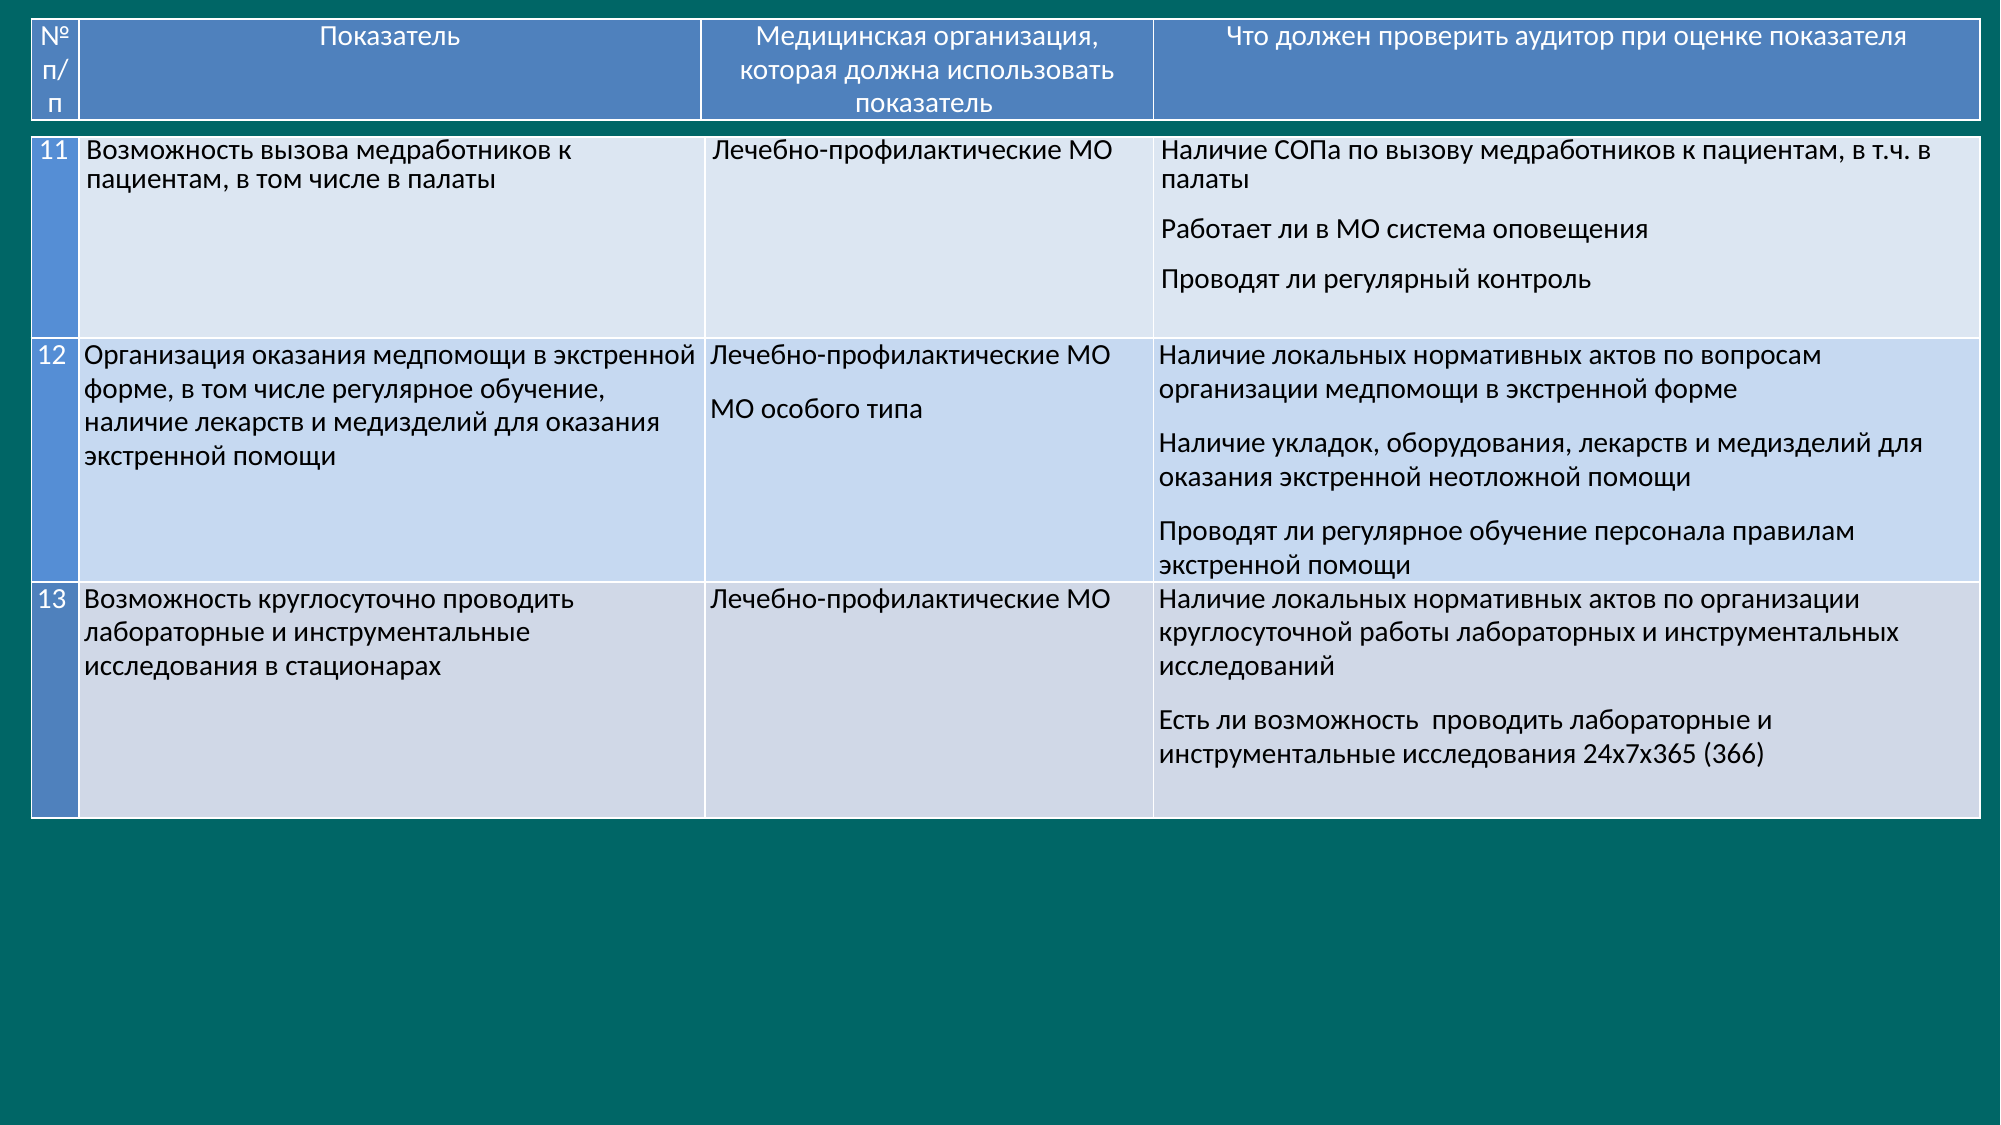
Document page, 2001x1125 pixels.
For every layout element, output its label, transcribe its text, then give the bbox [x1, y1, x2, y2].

table_header Возможность вызова медработников к пациентам, в том числе в палаты [80, 138, 704, 337]
table_header Показатель [80, 20, 700, 119]
table_cell 13 [32, 583, 78, 817]
table_header Наличие локальных нормативных актов по вопросам организации медпомощи в экстренной форме Наличие укладок, оборудования, лекарств и медизделий для оказания экстренной неотложной помощи Проводят ли регулярное обучение персонала правилам экстренной помощи [1154, 339, 1979, 581]
table_header Лечебно-профилактические МО МО особого типа [706, 339, 1153, 581]
table_cell Наличие локальных нормативных актов по организации круглосуточной работы лабораторных и инструментальных исследований Есть ли возможность проводить лабораторные и инструментальные исследования 24х7х365 (366) [1154, 583, 1979, 817]
table_header Организация оказания медпомощи в экстренной форме, в том числе регулярное обучение, наличие лекарств и медизделий для оказания экстренной помощи [80, 339, 704, 581]
table_cell Лечебно-профилактические МО [706, 583, 1153, 817]
table_header Медицинская организация, которая должна использовать показатель [702, 20, 1153, 119]
table_header Лечебно-профилактические МО [706, 138, 1153, 337]
table_header № п/п [32, 20, 78, 119]
table_header Наличие СОПа по вызову медработников к пациентам, в т.ч. в палаты Работает ли в МО система оповещения Проводят ли регулярный контроль [1154, 138, 1979, 337]
table_header Что должен проверить аудитор при оценке показателя [1154, 20, 1979, 119]
table_header 11 [32, 138, 78, 337]
table_cell Возможность круглосуточно проводить лабораторные и инструментальные исследования в стационарах [80, 583, 704, 817]
table_header 12 [32, 339, 78, 581]
